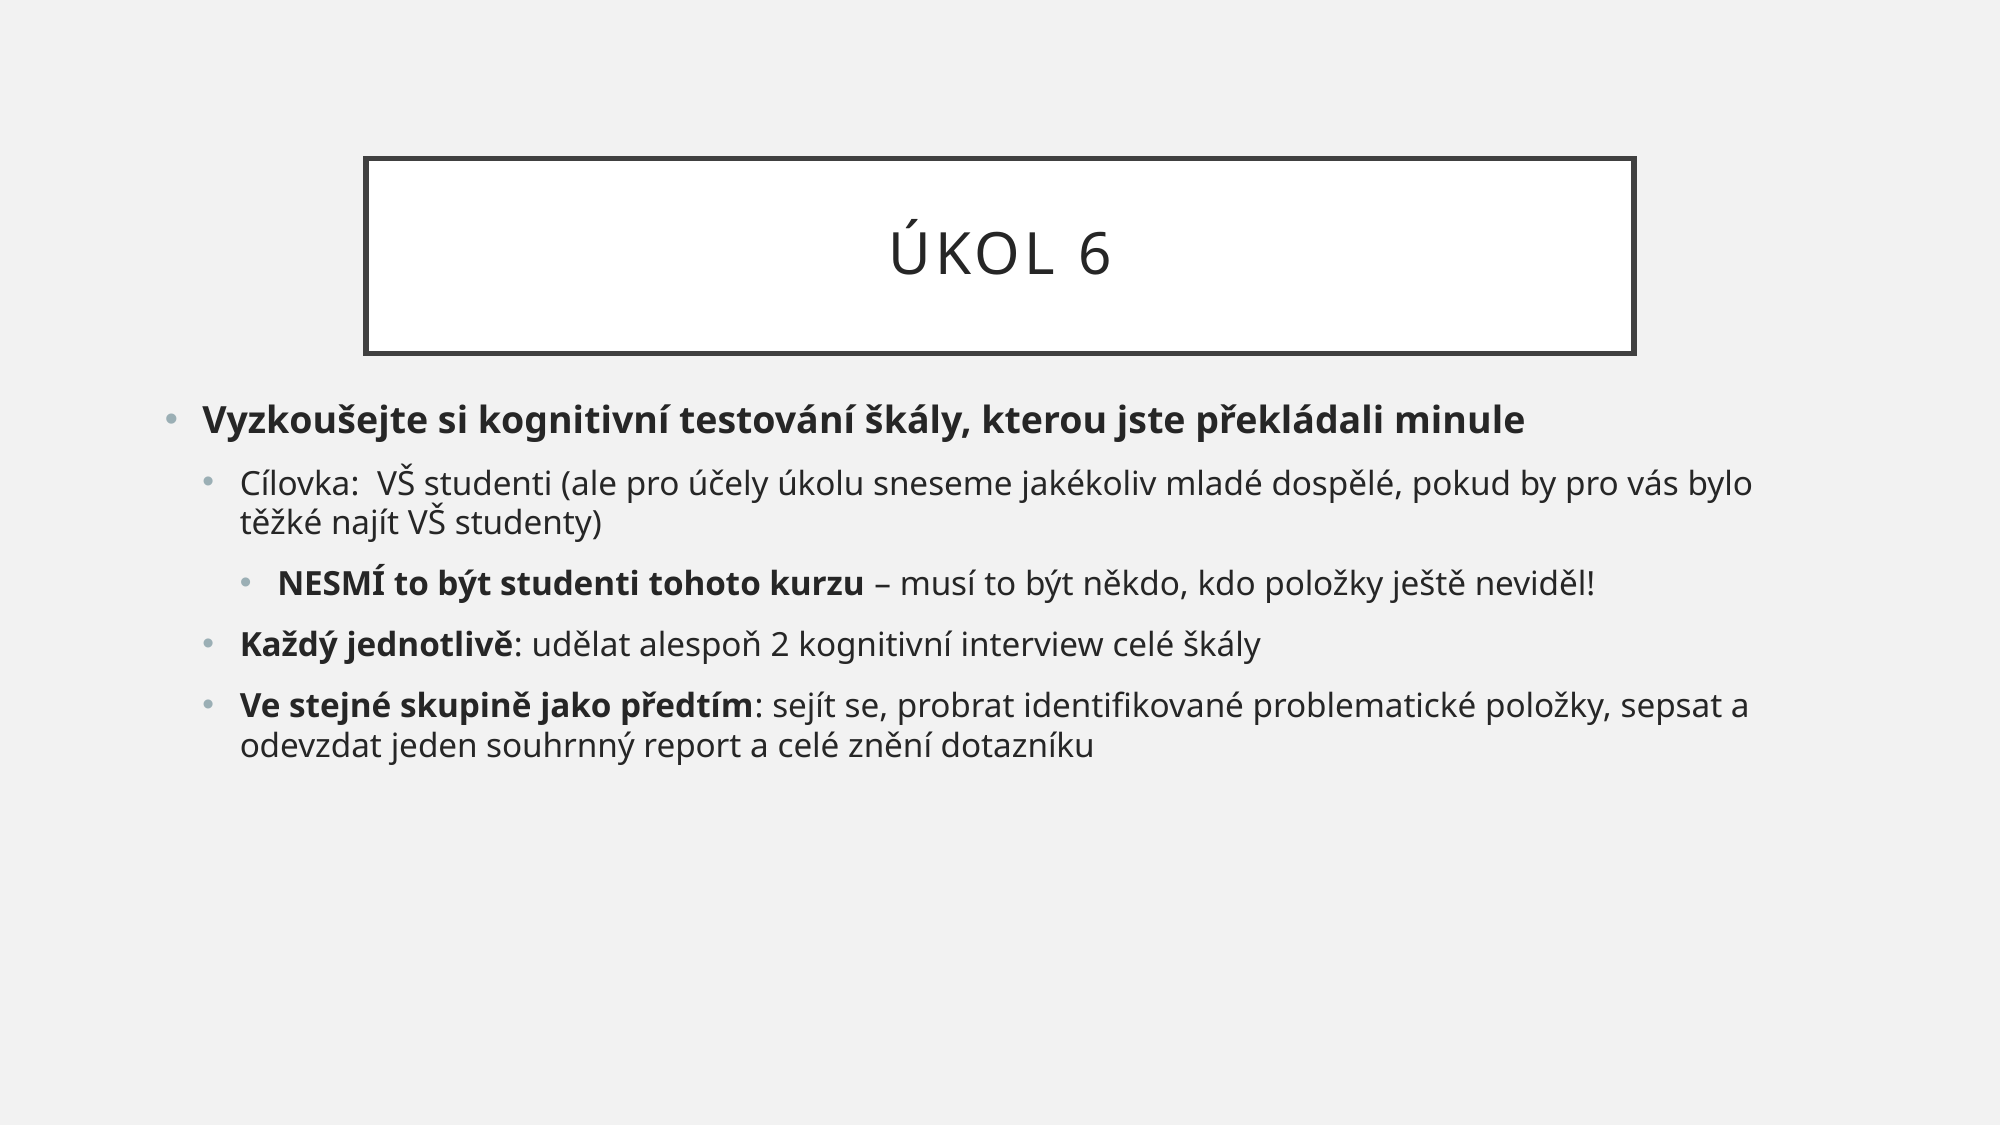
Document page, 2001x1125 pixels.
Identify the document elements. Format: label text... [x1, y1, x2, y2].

title Úkol 6 [363, 156, 1637, 356]
list Vyzkoušejte si kognitivní testování škály, kterou jste překládali minule Cílovka: VŠ studenti (ale pro účely úkolu sneseme jakékoliv mladé dospělé, pokud by pro vás bylo těžké najít VŠ studenty) NESMÍ to být studenti tohoto kurzu – musí to být někdo, kdo položky ještě neviděl! Každý jednotlivě: udělat alespoň 2 kognitivní interview celé škály Ve stejné skupině jako předtím: sejít se, probrat identifikované problematické položky, sepsat a odevzdat jeden souhrnný report a celé znění dotazníku [149, 388, 1850, 950]
